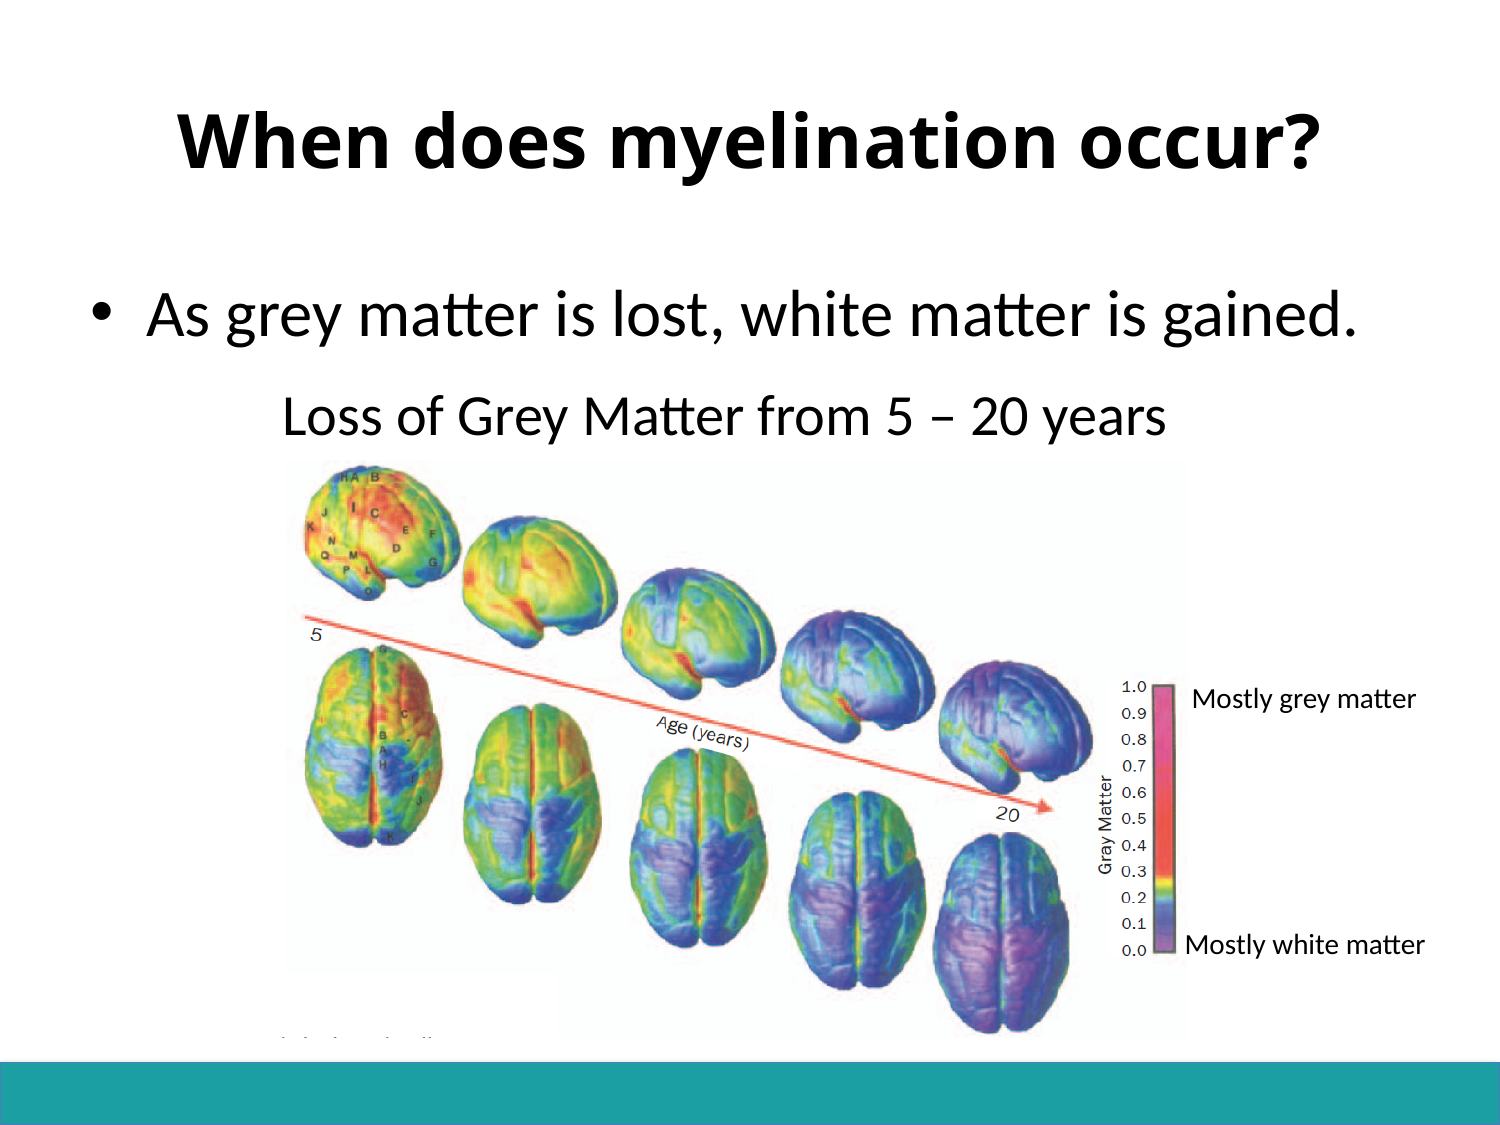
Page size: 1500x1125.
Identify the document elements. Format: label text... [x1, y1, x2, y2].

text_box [262, 455, 1188, 1038]
title When does myelination occur? [75, 45, 1425, 233]
text_box Mostly white matter [1191, 918, 1441, 968]
list As grey matter is lost, white matter is gained. [75, 262, 1425, 400]
text_box Mostly grey matter [1191, 672, 1432, 722]
text_box Loss of Grey Matter from 5 – 20 years [206, 369, 1244, 455]
